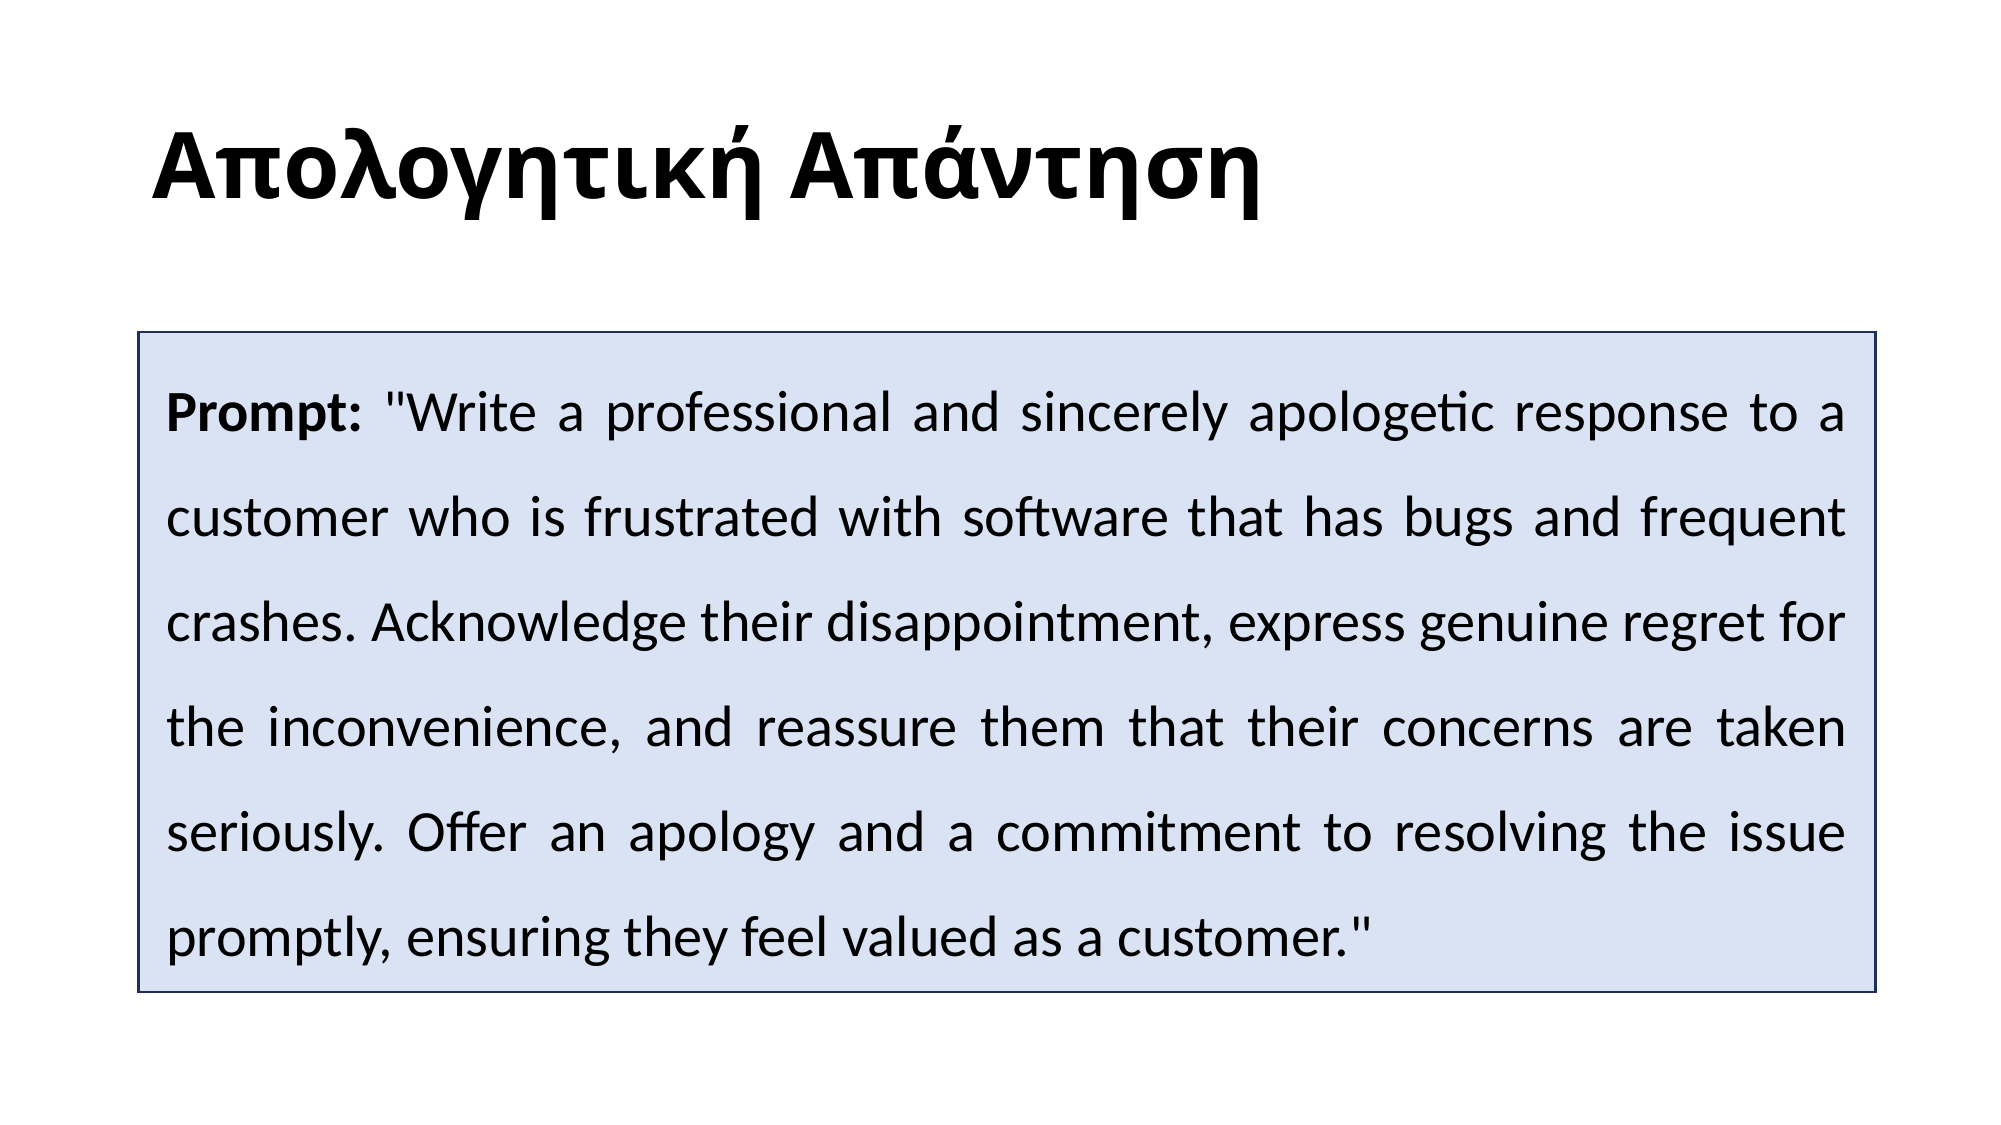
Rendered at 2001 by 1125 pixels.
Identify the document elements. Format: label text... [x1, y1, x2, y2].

text_box Prompt: "Write a professional and sincerely apologetic response to a customer who is frustrated with software that has bugs and frequent crashes. Acknowledge their disappointment, express genuine regret for the inconvenience, and reassure them that their concerns are taken seriously. Offer an apology and a commitment to resolving the issue promptly, ensuring they feel valued as a customer." [151, 330, 1863, 1093]
title Απολογητική Απάντηση [137, 59, 1863, 278]
text_box [137, 331, 151, 993]
text_box [1863, 331, 1877, 993]
